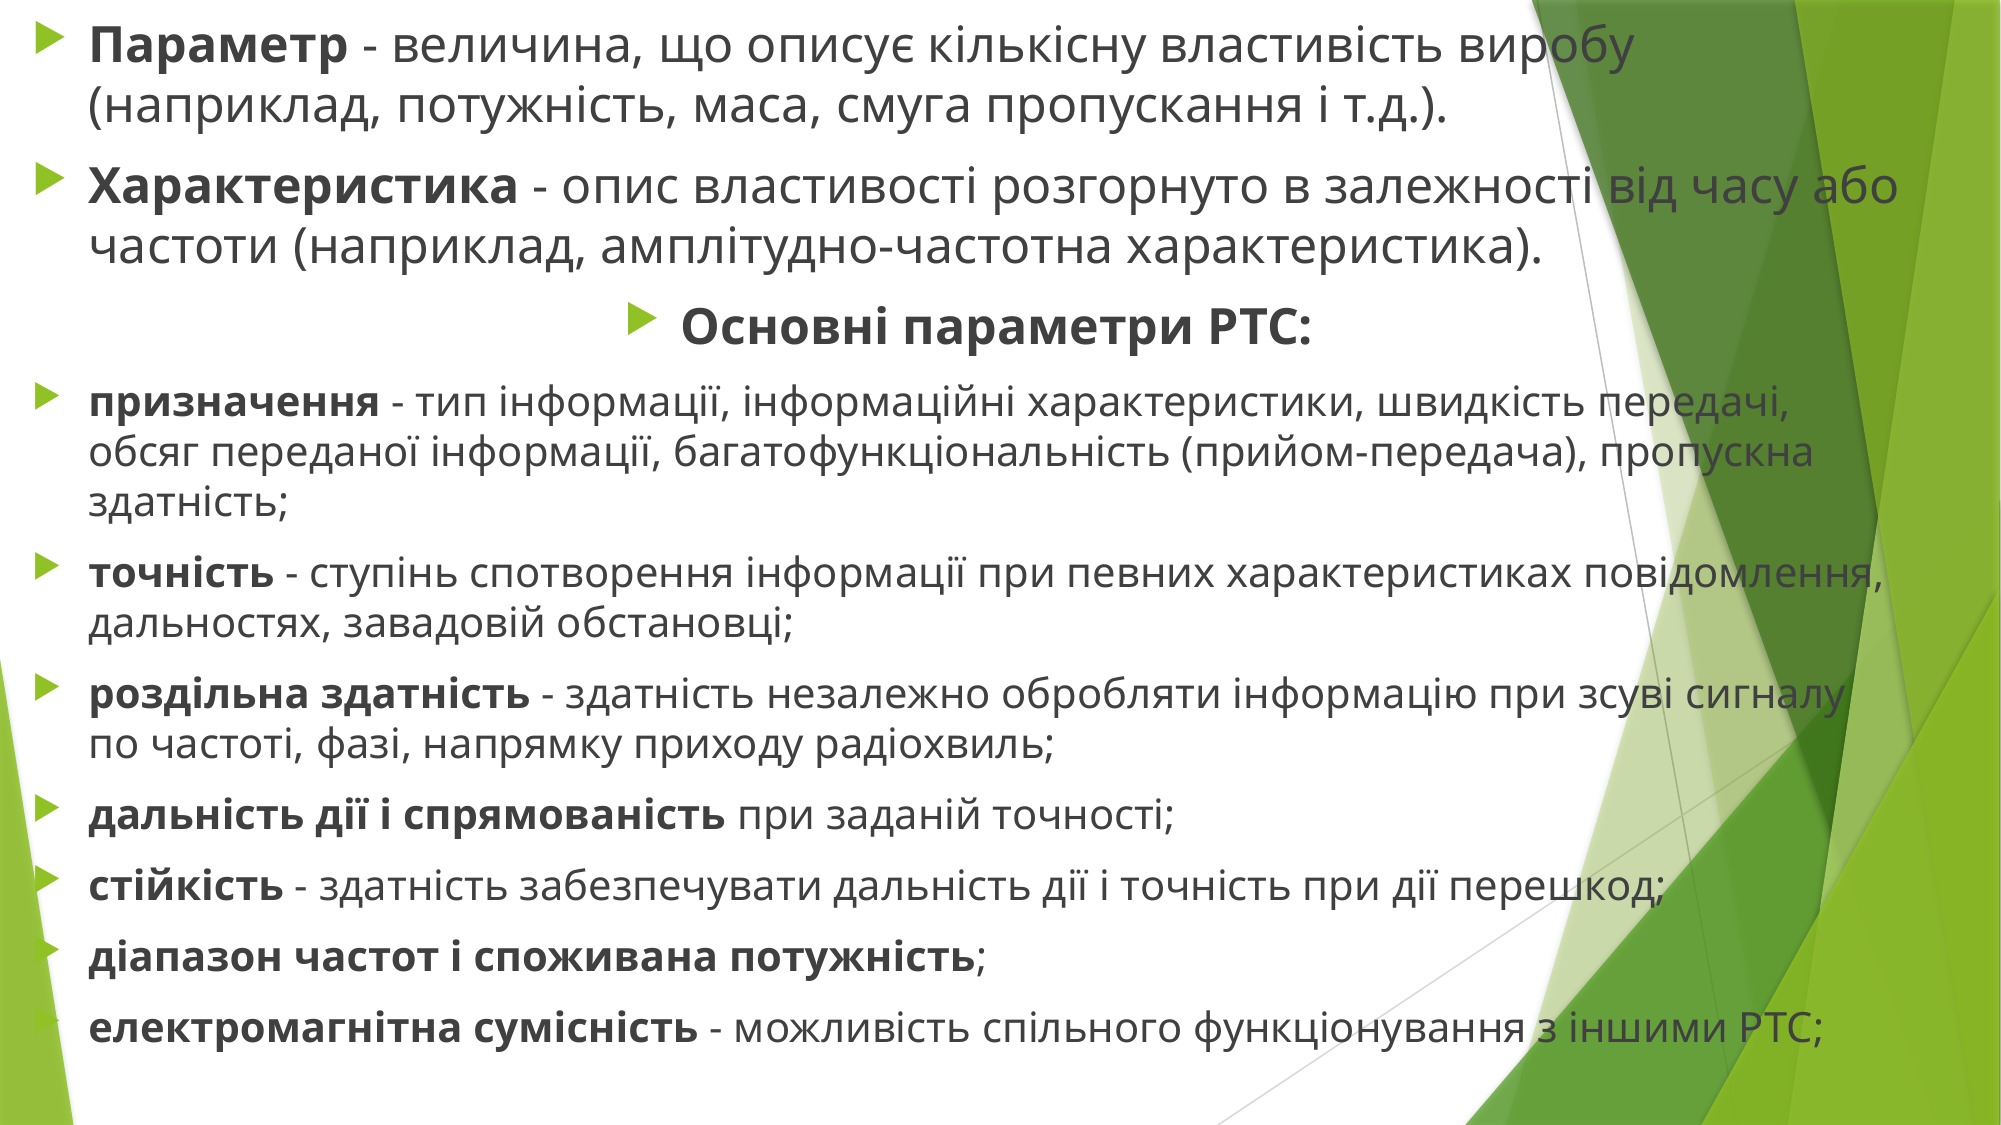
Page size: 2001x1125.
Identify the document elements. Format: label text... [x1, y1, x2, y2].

list Параметр - величина, що описує кількісну властивість виробу (наприклад, потужність, маса, смуга пропускання і т.д.). Характеристика - опис властивості розгорнуто в залежності від часу або частоти (наприклад, амплітудно-частотна характеристика). Основні параметри РТС: призначення - тип інформації, інформаційні характеристики, швидкість передачі, обсяг переданої інформації, багатофункціональність (прийом-передача), пропускна здатність; точність - ступінь спотворення інформації при певних характеристиках повідомлення, дальностях, завадовій обстановці; роздільна здатність - здатність незалежно обробляти інформацію при зсуві сигналу по частоті, фазі, напрямку приходу радіохвиль; дальність дії і спрямованість при заданій точності; стійкість - здатність забезпечувати дальність дії і точність при дії перешкод; діапазон частот і споживана потужність; електромагнітна сумісність - можливість спільного функціонування з іншими РТС; [17, 5, 1921, 1125]
